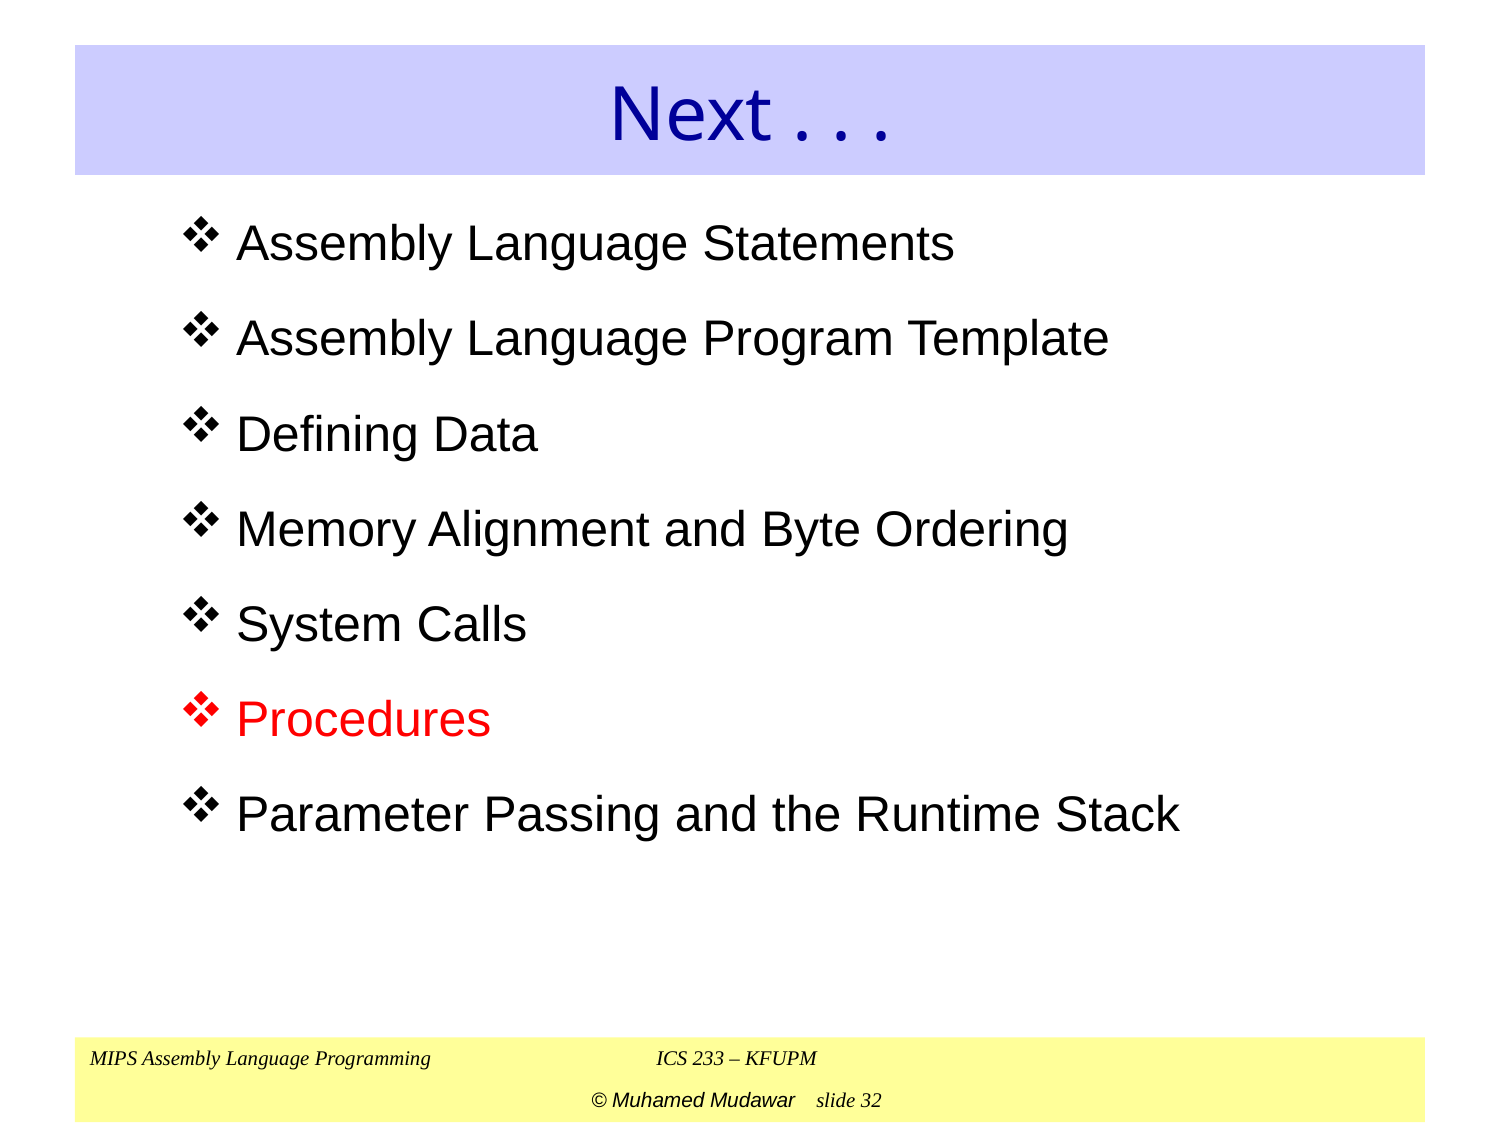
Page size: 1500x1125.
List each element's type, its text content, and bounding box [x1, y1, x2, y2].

title Next . . . [75, 45, 1425, 175]
list Assembly Language Statements Assembly Language Program Template Defining Data Memory Alignment and Byte Ordering System Calls Procedures Parameter Passing and the Runtime Stack [164, 203, 1336, 1017]
